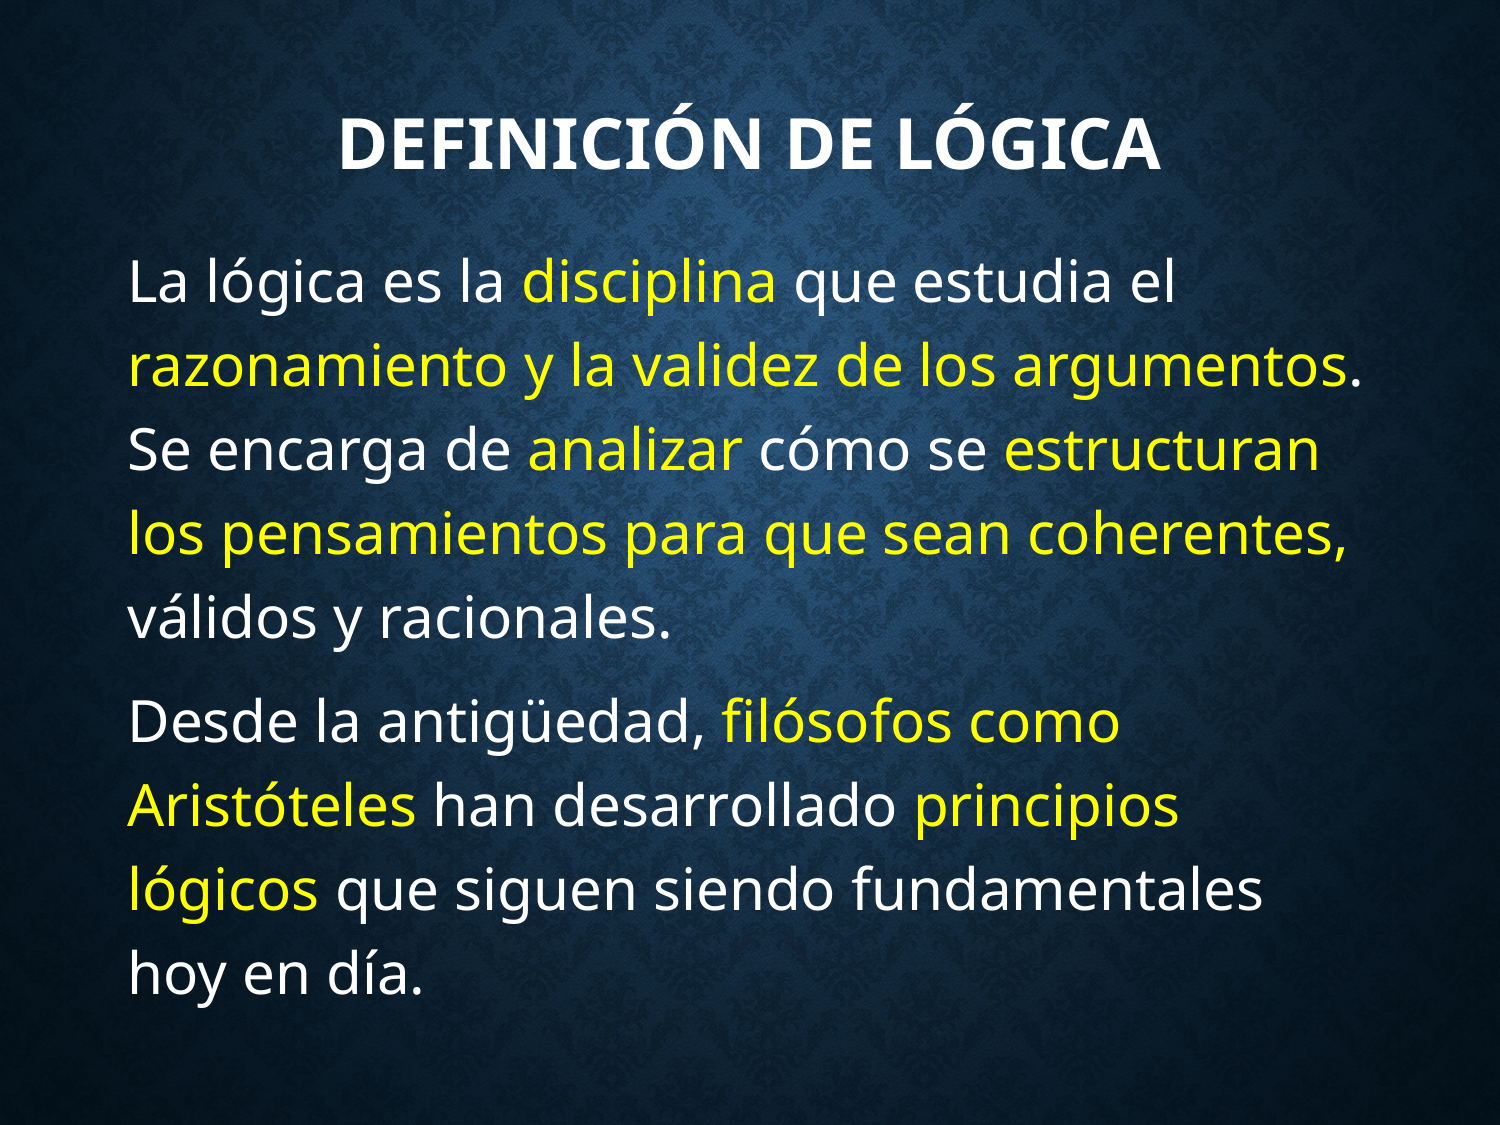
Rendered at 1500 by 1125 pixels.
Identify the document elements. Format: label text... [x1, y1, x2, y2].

title Definición de Lógica [112, 38, 1387, 223]
list La lógica es la disciplina que estudia el razonamiento y la validez de los argumentos. Se encarga de analizar cómo se estructuran los pensamientos para que sean coherentes, válidos y racionales. Desde la antigüedad, filósofos como Aristóteles han desarrollado principios lógicos que siguen siendo fundamentales hoy en día. [112, 223, 1387, 1065]
